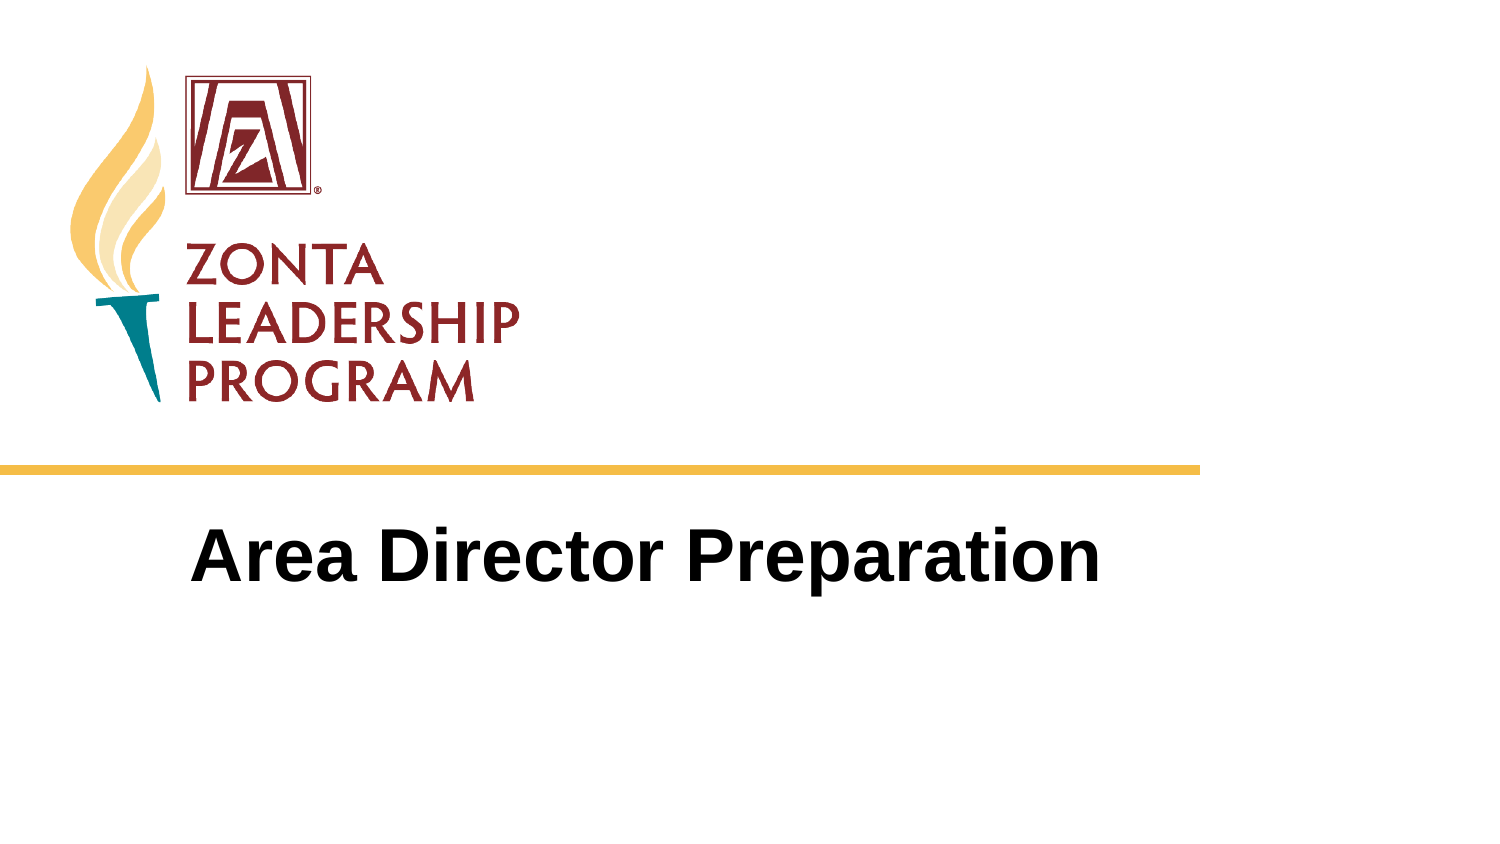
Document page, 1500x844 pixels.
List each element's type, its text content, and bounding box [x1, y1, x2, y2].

title Area Director Preparation [174, 480, 1275, 622]
picture [50, 57, 529, 420]
